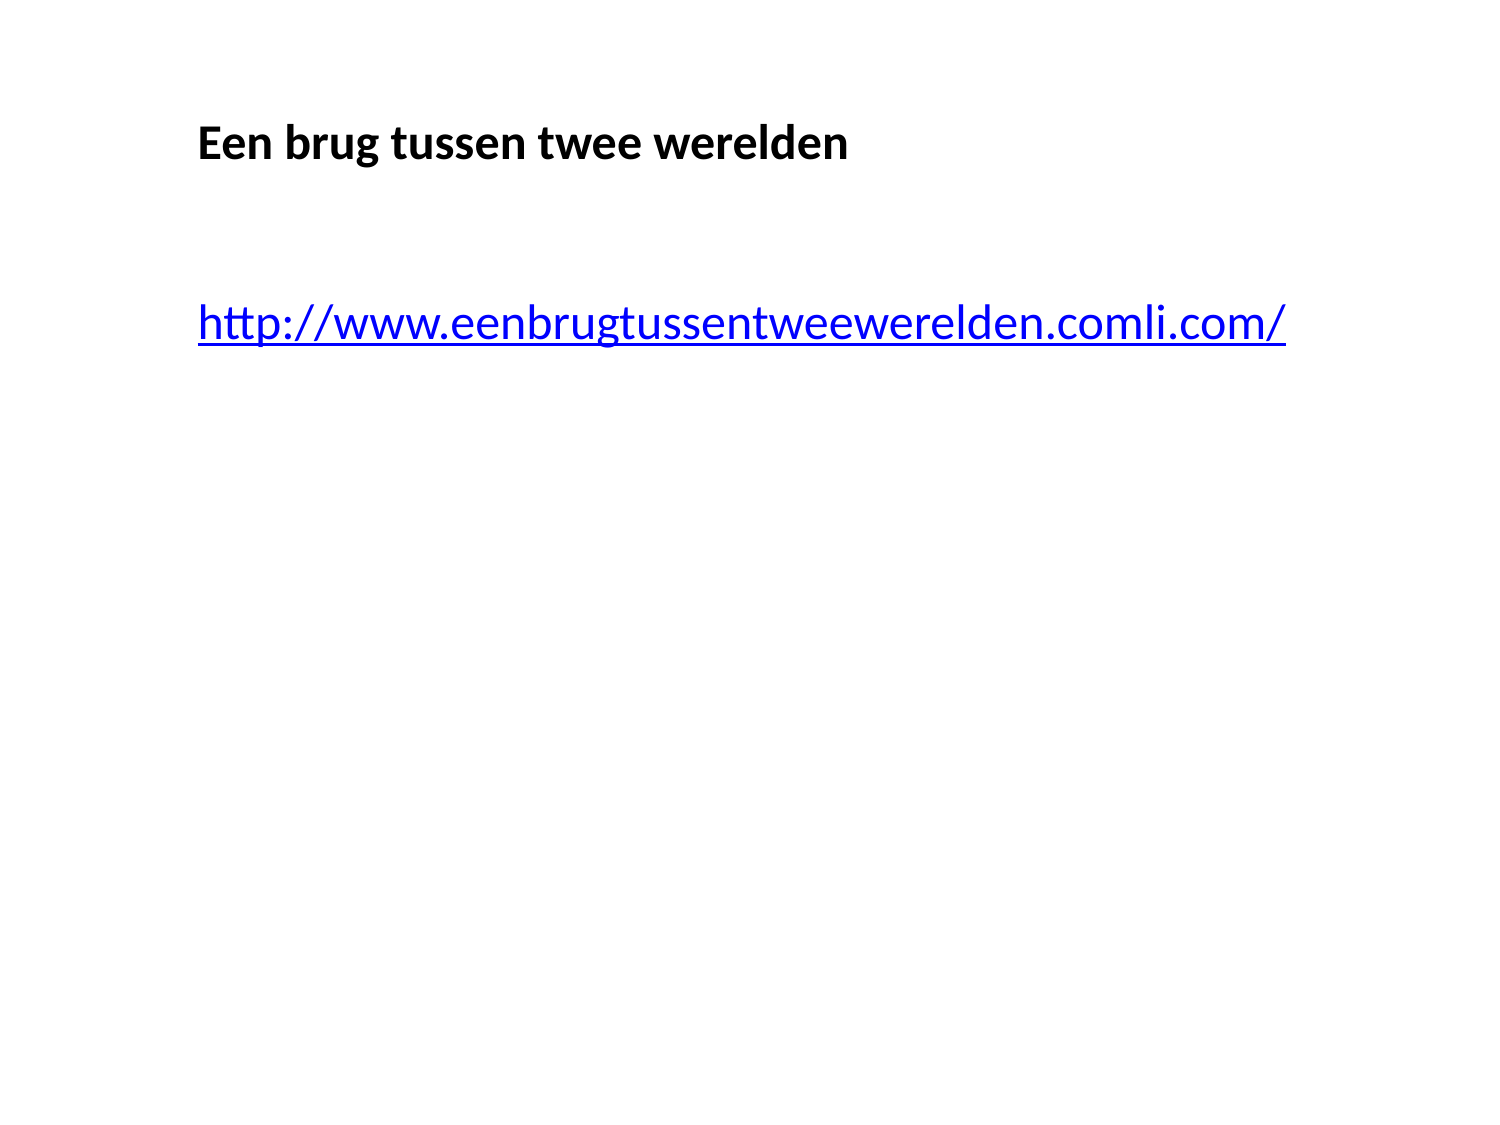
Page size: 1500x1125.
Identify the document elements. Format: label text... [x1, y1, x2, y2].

text_box Een brug tussen twee werelden http://www.eenbrugtussentweewerelden.comli.com/ [182, 101, 1365, 357]
